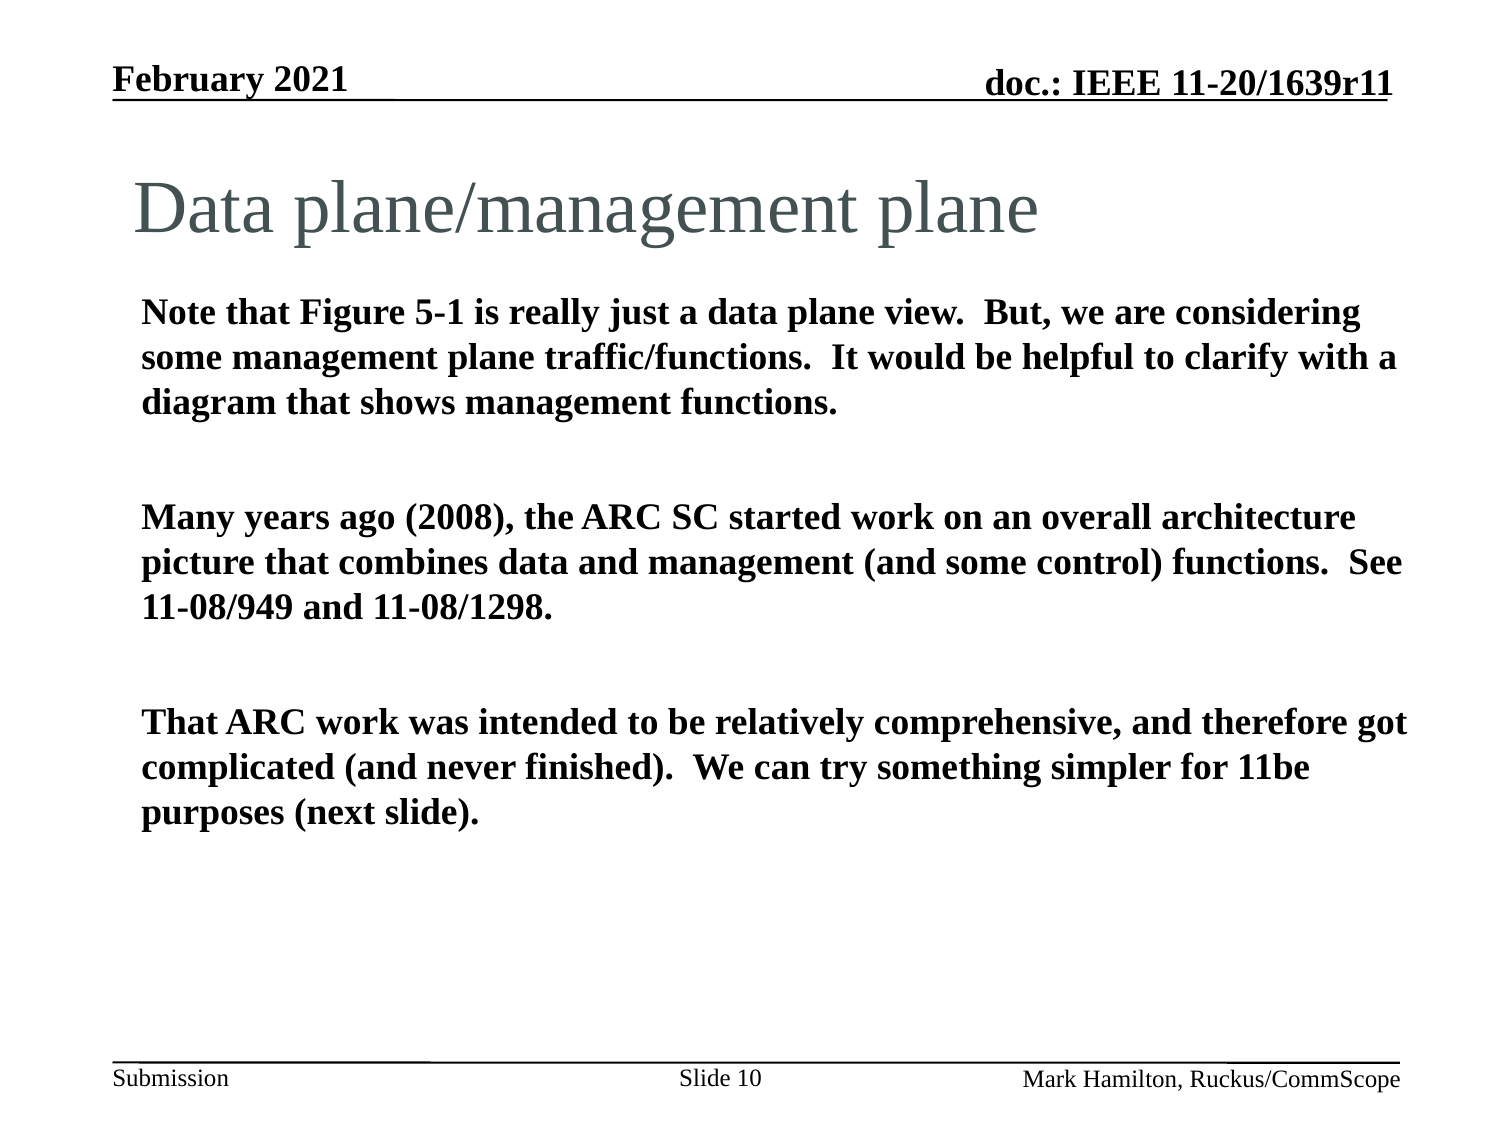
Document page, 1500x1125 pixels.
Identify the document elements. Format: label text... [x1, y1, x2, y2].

title Data plane/management plane [117, 142, 1453, 281]
footer Mark Hamilton, Ruckus/CommScope [773, 1062, 1402, 1094]
text_box Note that Figure 5-1 is really just a data plane view. But, we are considering some management plane traffic/functions. It would be helpful to clarify with a diagram that shows management functions. Many years ago (2008), the ARC SC started work on an overall architecture picture that combines data and management (and some control) functions. See 11-08/949 and 11-08/1298. That ARC work was intended to be relatively comprehensive, and therefore got complicated (and never finished). We can try something simpler for 11be purposes (next slide). [117, 279, 1429, 962]
